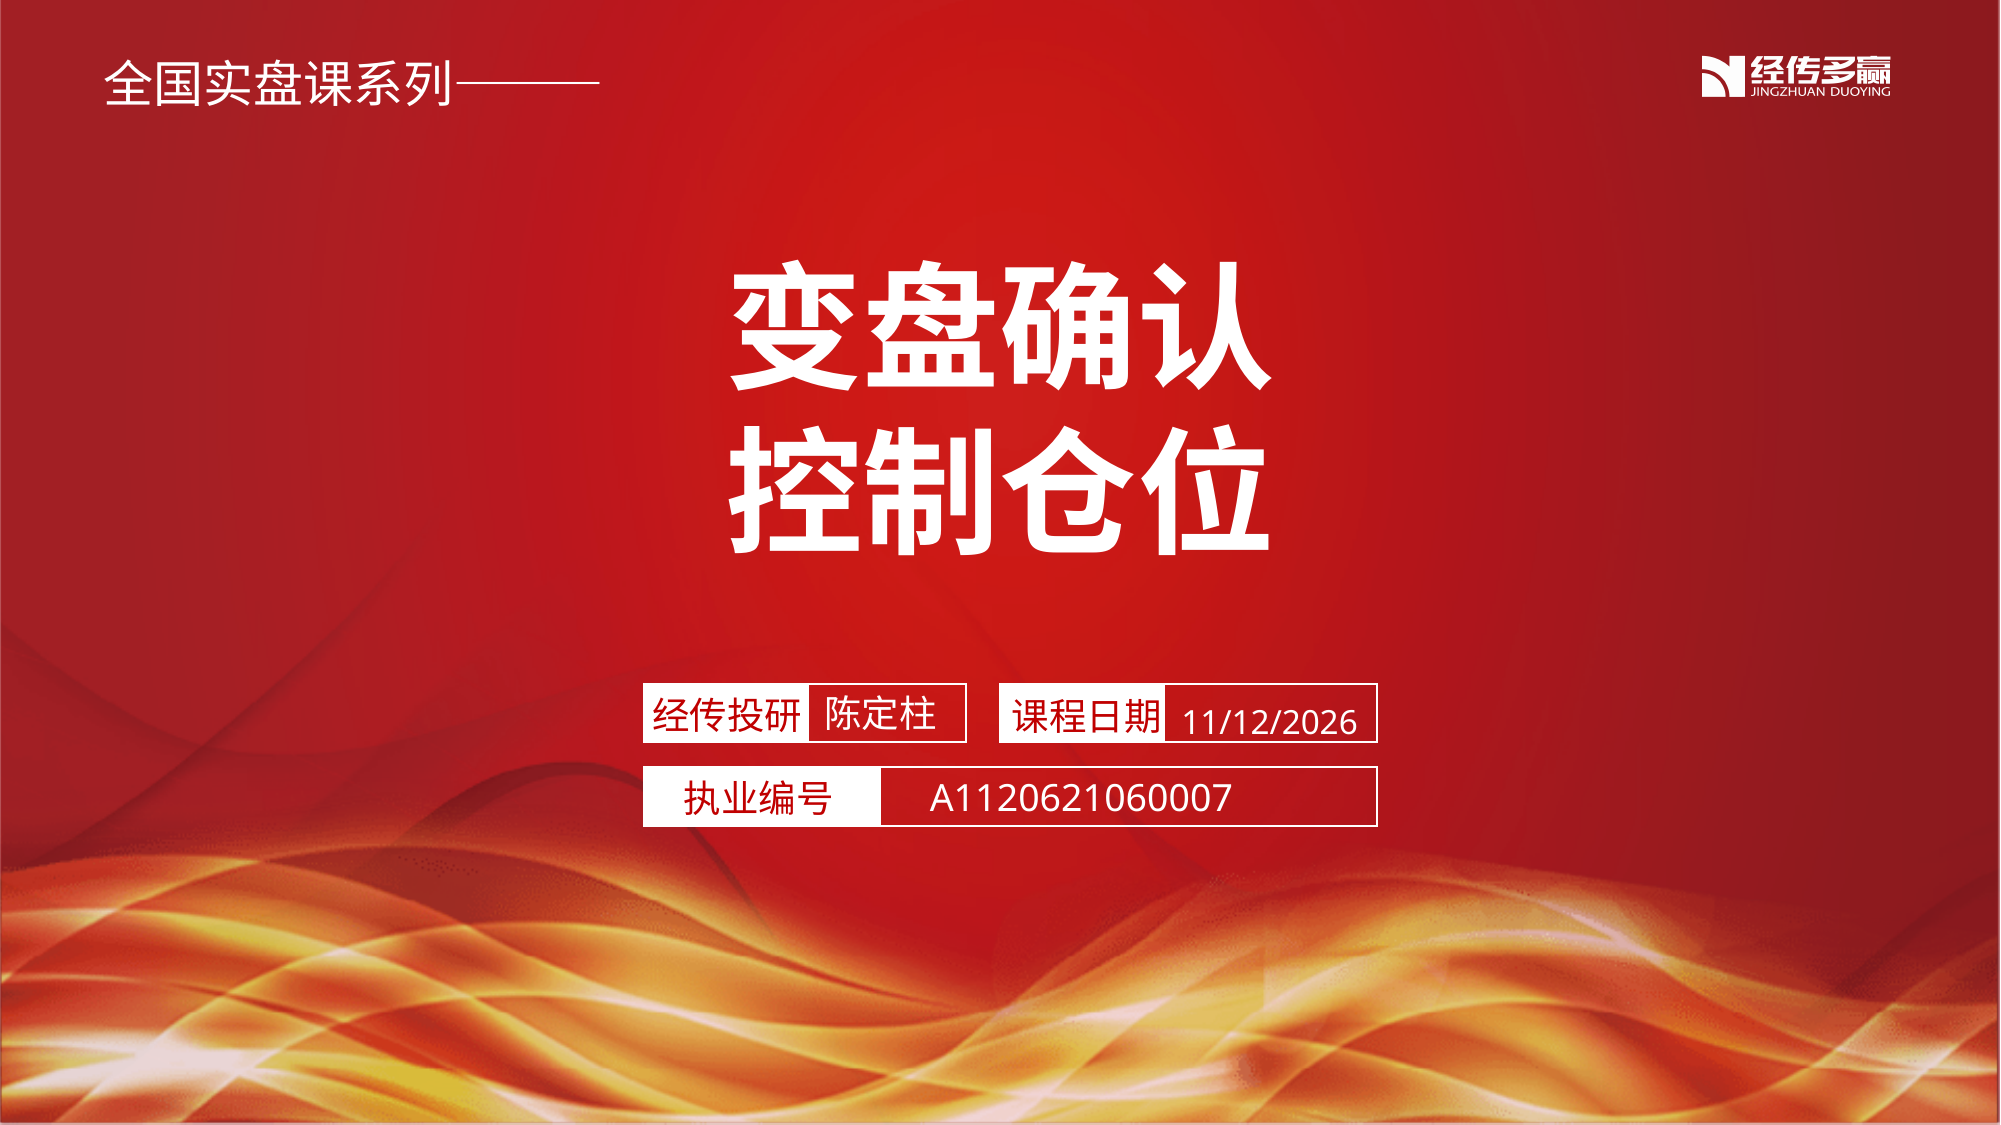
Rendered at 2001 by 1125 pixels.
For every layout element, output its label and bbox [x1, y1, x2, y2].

text_box [637, 680, 1378, 828]
picture [0, 0, 2000, 1125]
